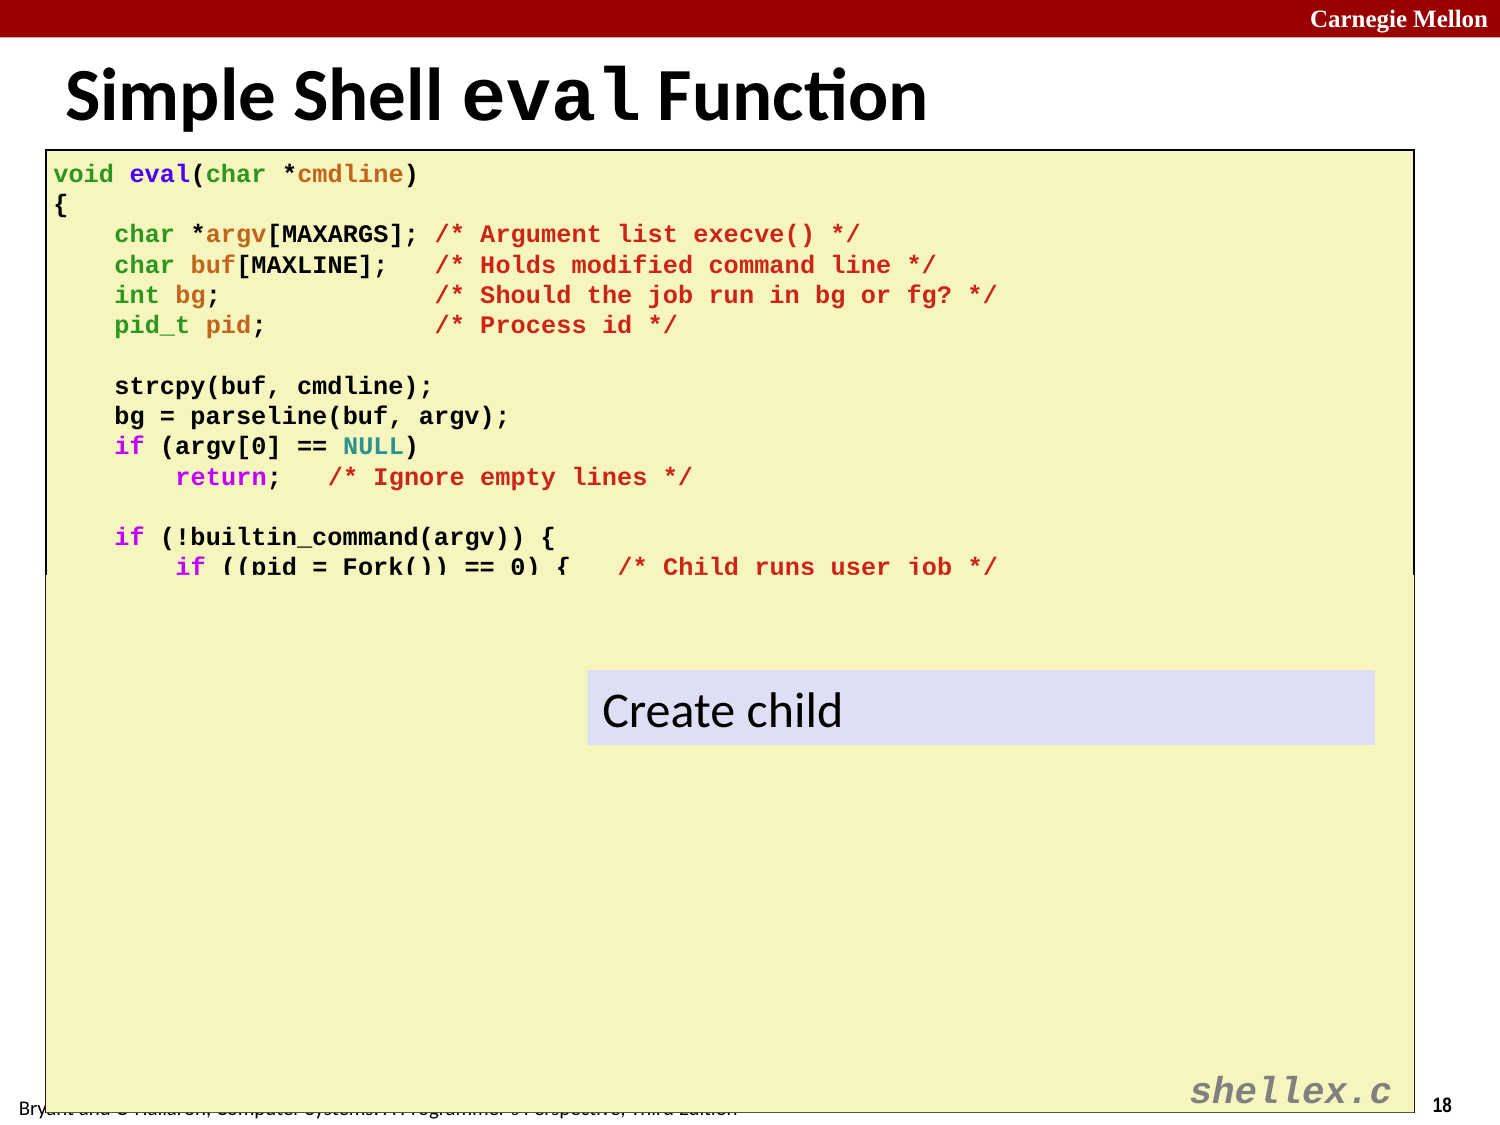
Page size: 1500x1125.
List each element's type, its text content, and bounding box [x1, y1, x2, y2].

text_box [45, 574, 1415, 1113]
text_box Create child [587, 670, 1375, 745]
text_box void eval(char *cmdline) { char *argv[MAXARGS]; /* Argument list execve() */ char buf[MAXLINE]; /* Holds modified command line */ int bg; /* Should the job run in bg or fg? */ pid_t pid; /* Process id */ strcpy(buf, cmdline); bg = parseline(buf, argv); if (argv[0] == NULL) return; /* Ignore empty lines */ if (!builtin_command(argv)) { if ((pid = Fork()) == 0) { /* Child runs user job */ if (execve(argv[0], argv, environ) < 0) { printf("%s: Command not found.\n", argv[0]); exit(0); } } /* Parent waits for foreground job to terminate */ if (!bg) { int status; if (waitpid(pid, &status, 0) < 0) unix_error("waitfg: waitpid error"); } else printf("%d %s", pid, cmdline); } return; } [45, 149, 1415, 574]
title Simple Shell eval Function [49, 25, 1159, 149]
text_box shellex.c [1174, 1062, 1407, 1121]
